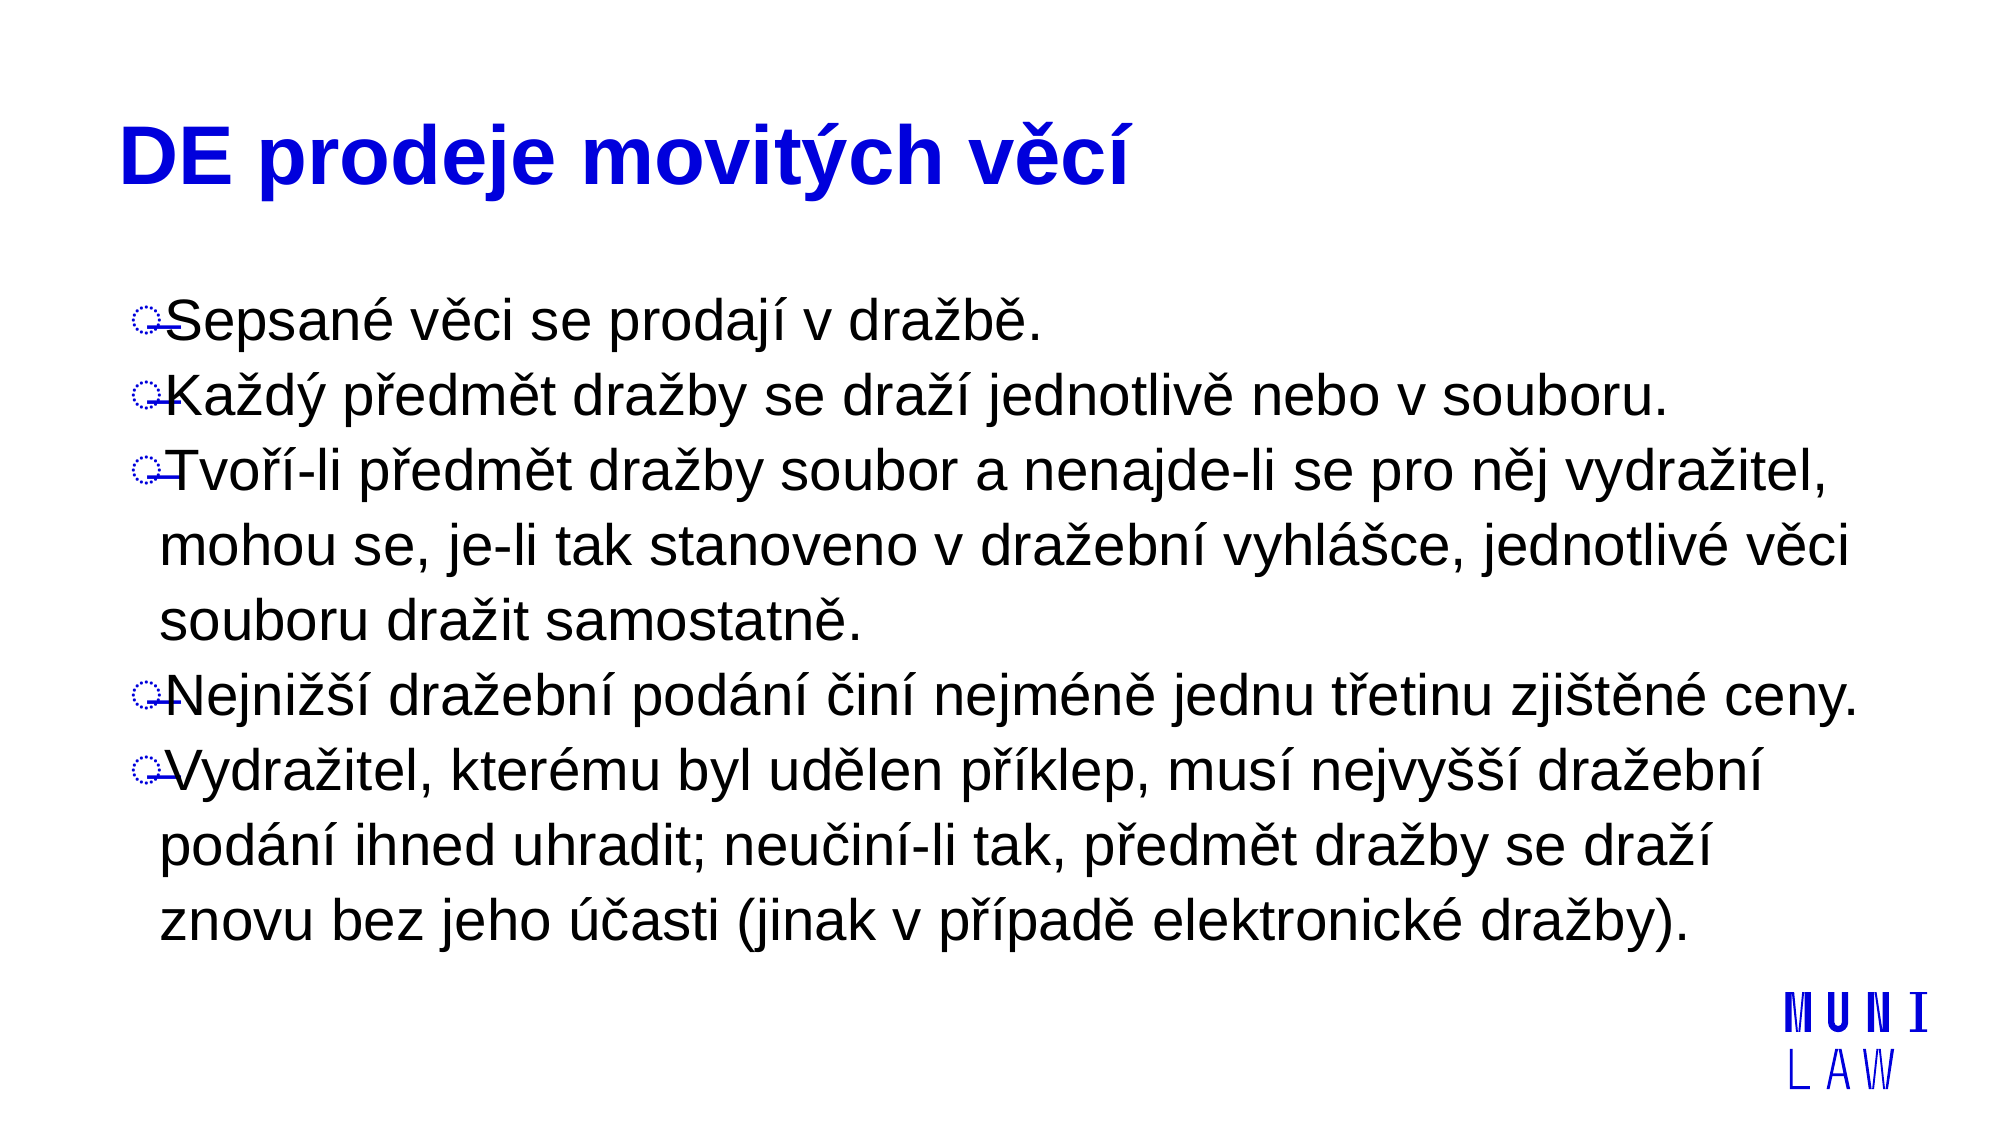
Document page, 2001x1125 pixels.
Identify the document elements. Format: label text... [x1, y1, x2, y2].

list Sepsané věci se prodají v dražbě. Každý předmět dražby se draží jednotlivě nebo v souboru. Tvoří-li předmět dražby soubor a nenajde-li se pro něj vydražitel, mohou se, je-li tak stanoveno v dražební vyhlášce, jednotlivé věci souboru dražit samostatně. Nejnižší dražební podání činí nejméně jednu třetinu zjištěné ceny. Vydražitel, kterému byl udělen příklep, musí nejvyšší dražební podání ihned uhradit; neučiní-li tak, předmět dražby se draží znovu bez jeho účasti (jinak v případě elektronické dražby). [118, 277, 1883, 957]
title DE prodeje movitých věcí [118, 118, 1883, 193]
